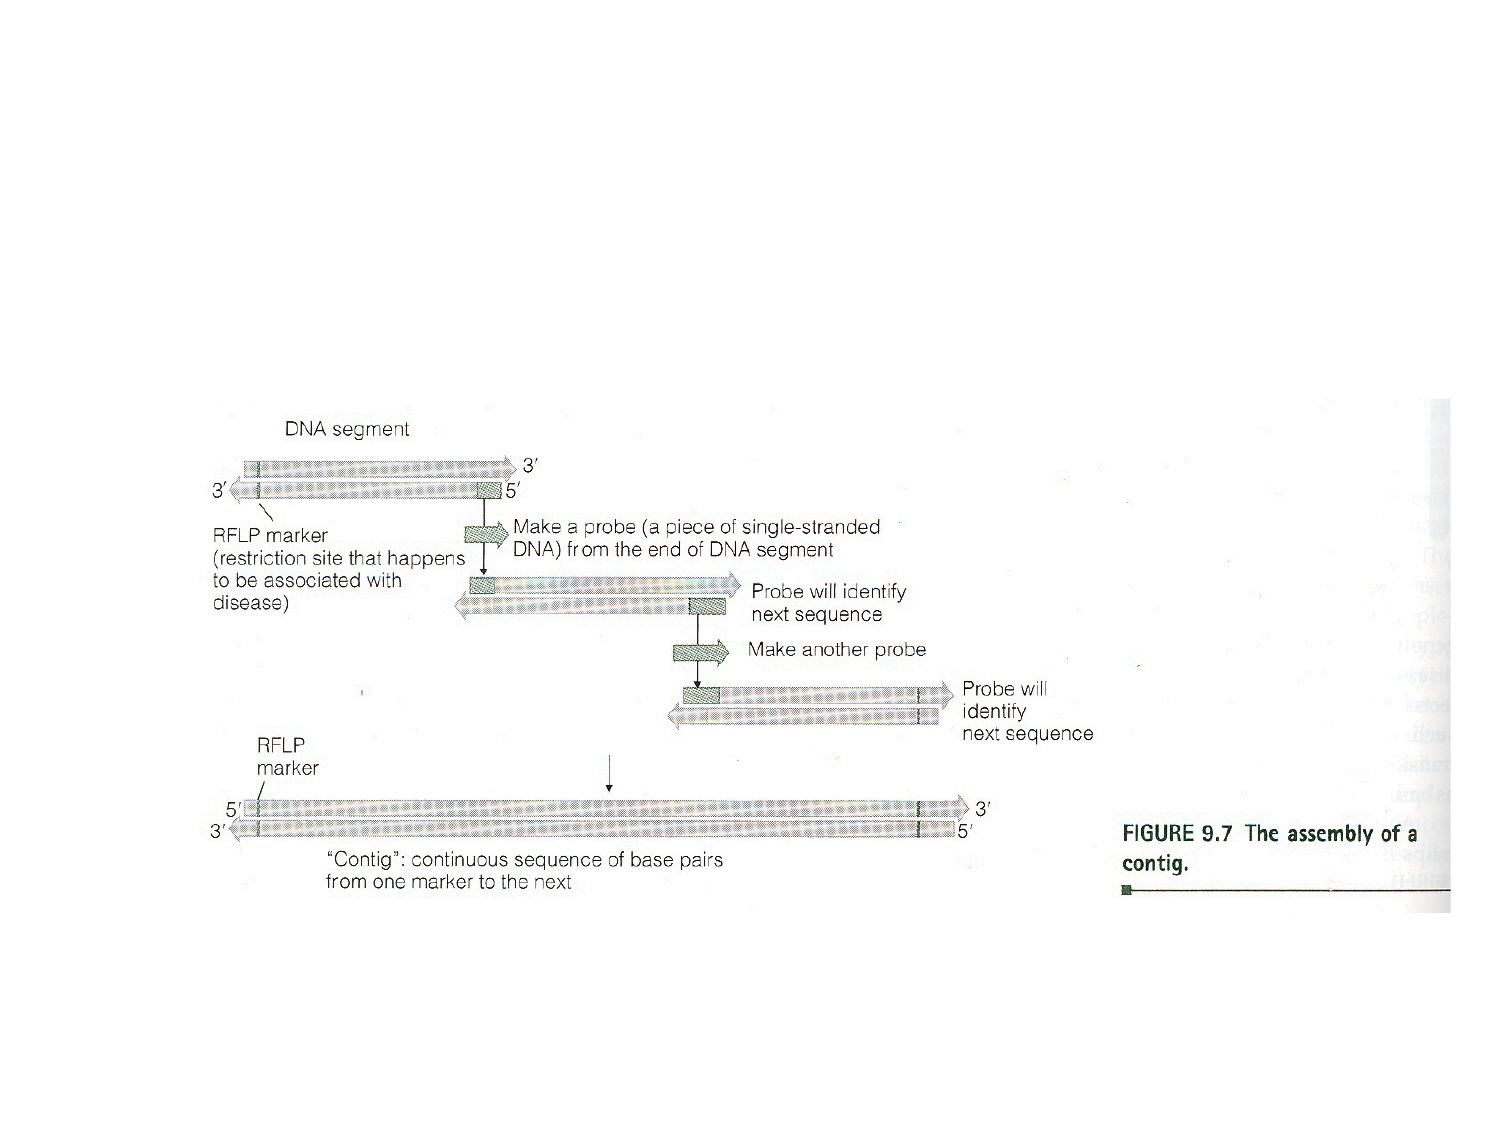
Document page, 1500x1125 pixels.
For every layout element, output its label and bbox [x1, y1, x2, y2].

list [137, 399, 1451, 913]
